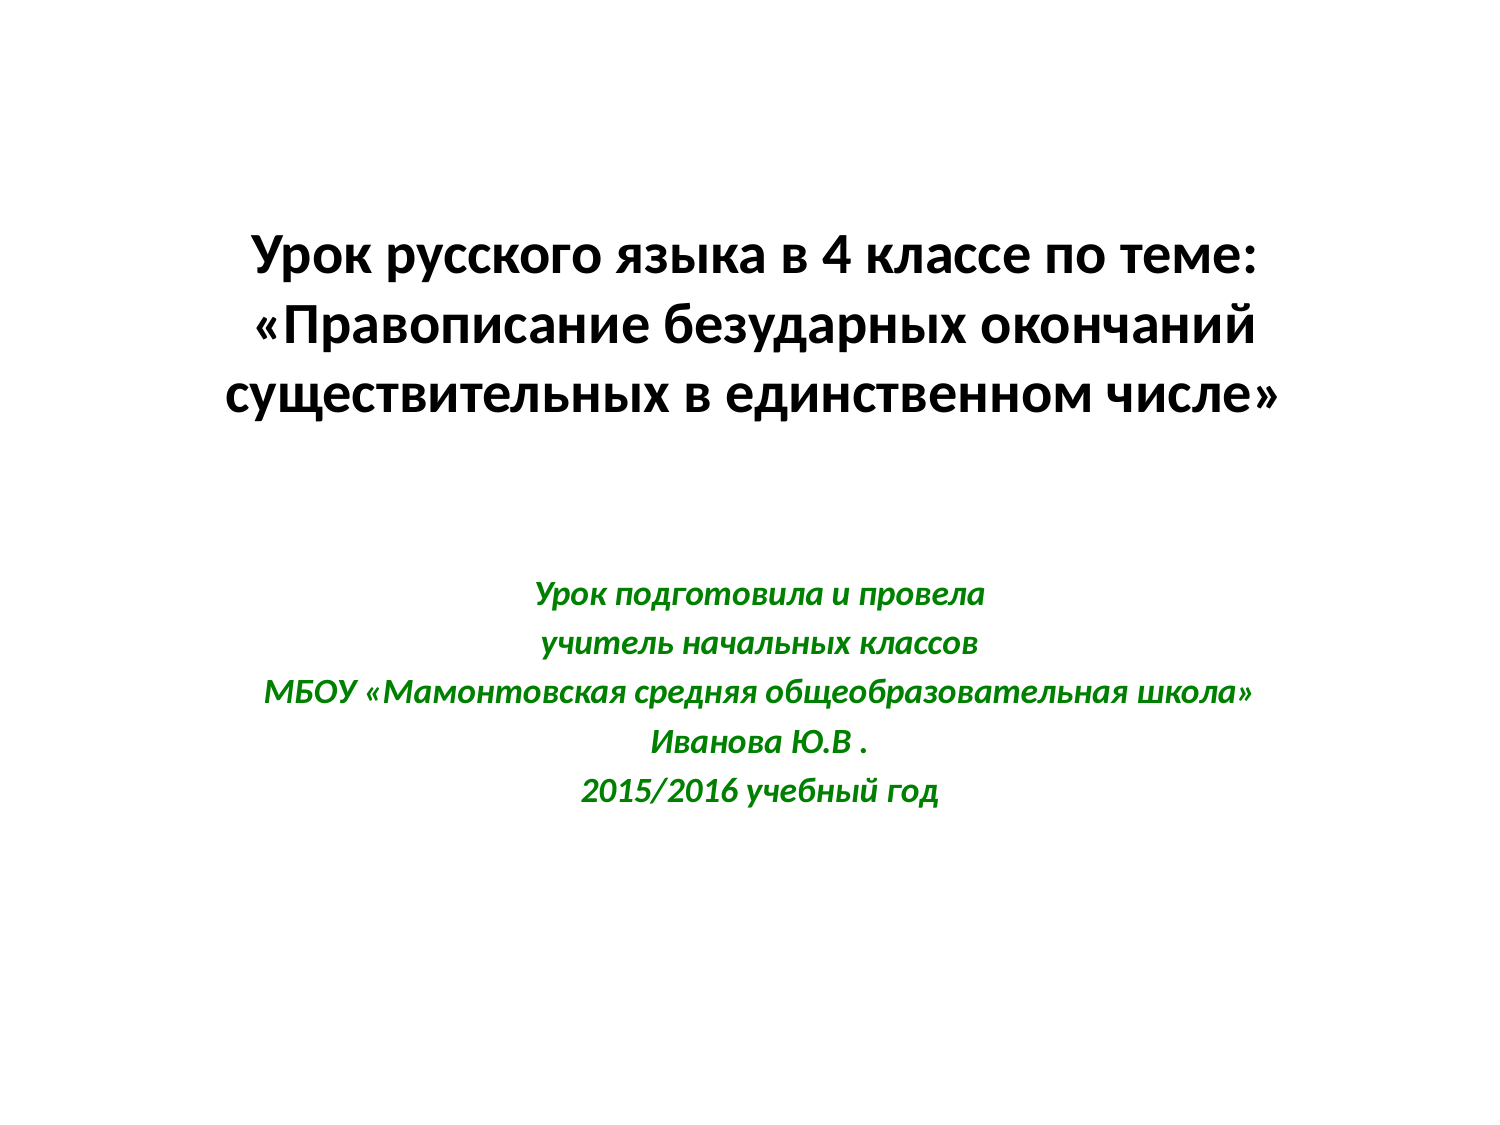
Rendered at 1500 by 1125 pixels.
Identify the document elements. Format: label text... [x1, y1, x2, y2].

subtitle Урок подготовила и провела учитель начальных классов МБОУ «Мамонтовская средняя общеобразовательная школа» Иванова Ю.В . 2015/2016 учебный год [234, 562, 1285, 850]
title Урок русского языка в 4 классе по теме: «Правописание безударных окончаний существительных в единственном числе» [117, 199, 1393, 441]
